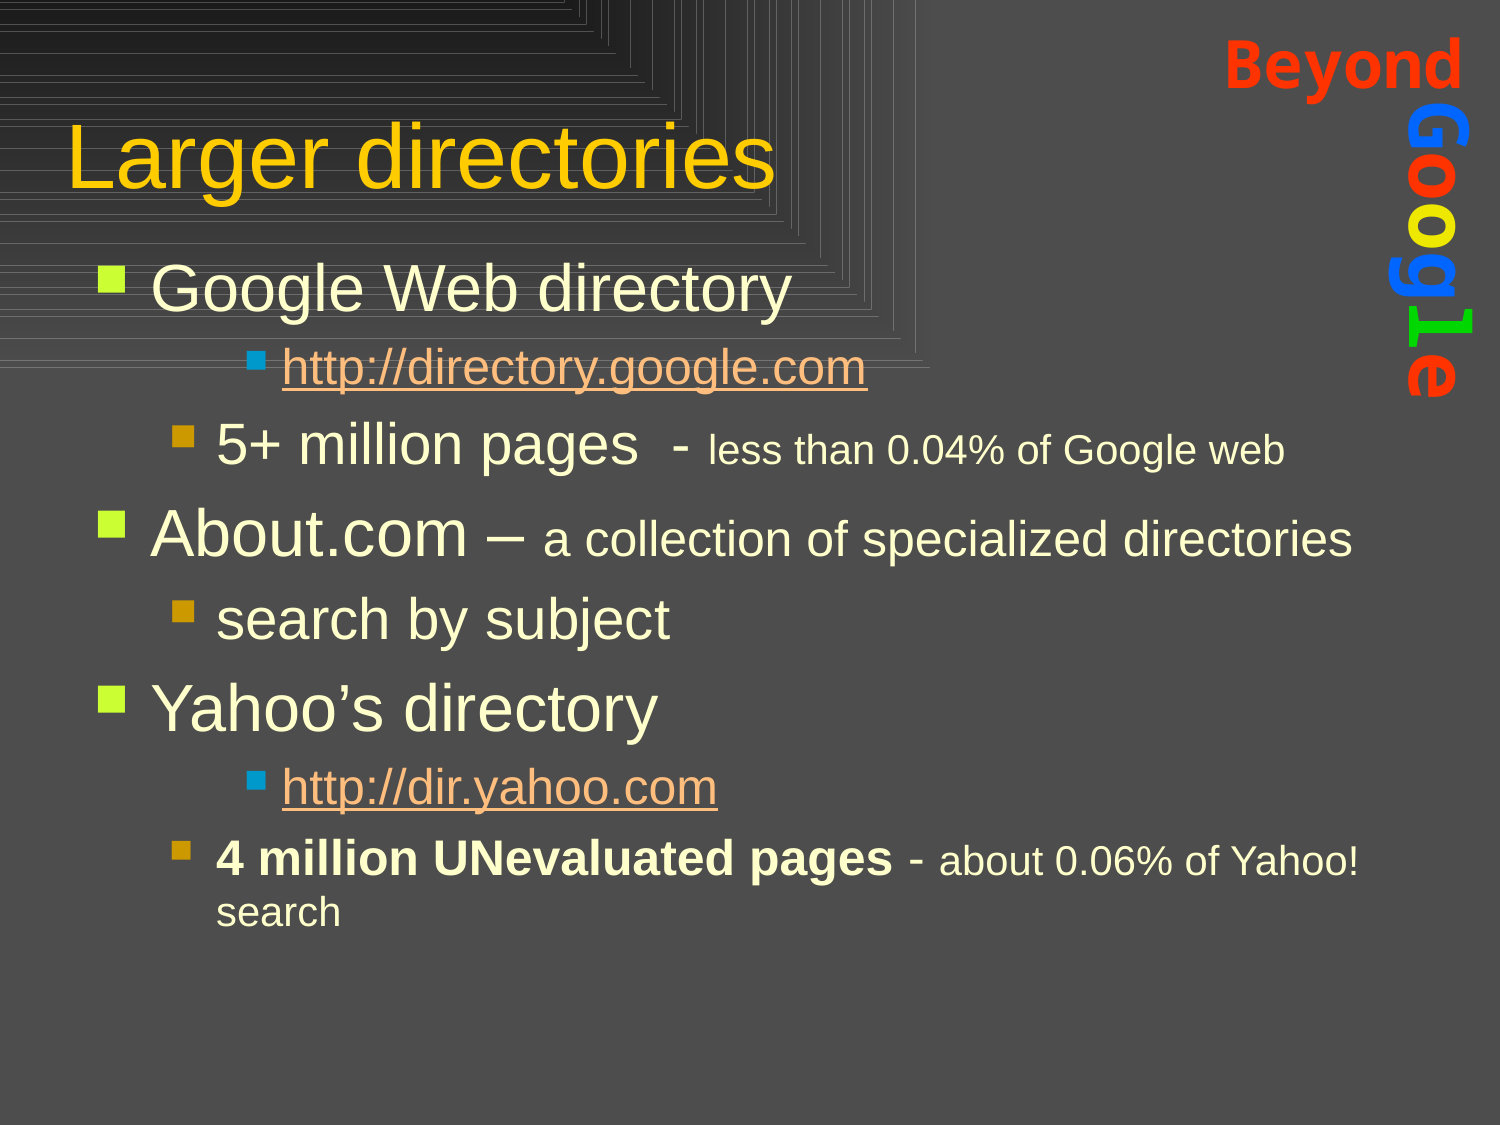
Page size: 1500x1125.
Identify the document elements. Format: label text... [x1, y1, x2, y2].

title Larger directories [49, 89, 1363, 215]
list Google Web directory http://directory.google.com 5+ million pages - less than 0.04% of Google web About.com – a collection of specialized directories search by subject Yahoo’s directory http://dir.yahoo.com 4 million UNevaluated pages - about 0.06% of Yahoo! search [78, 237, 1401, 1013]
